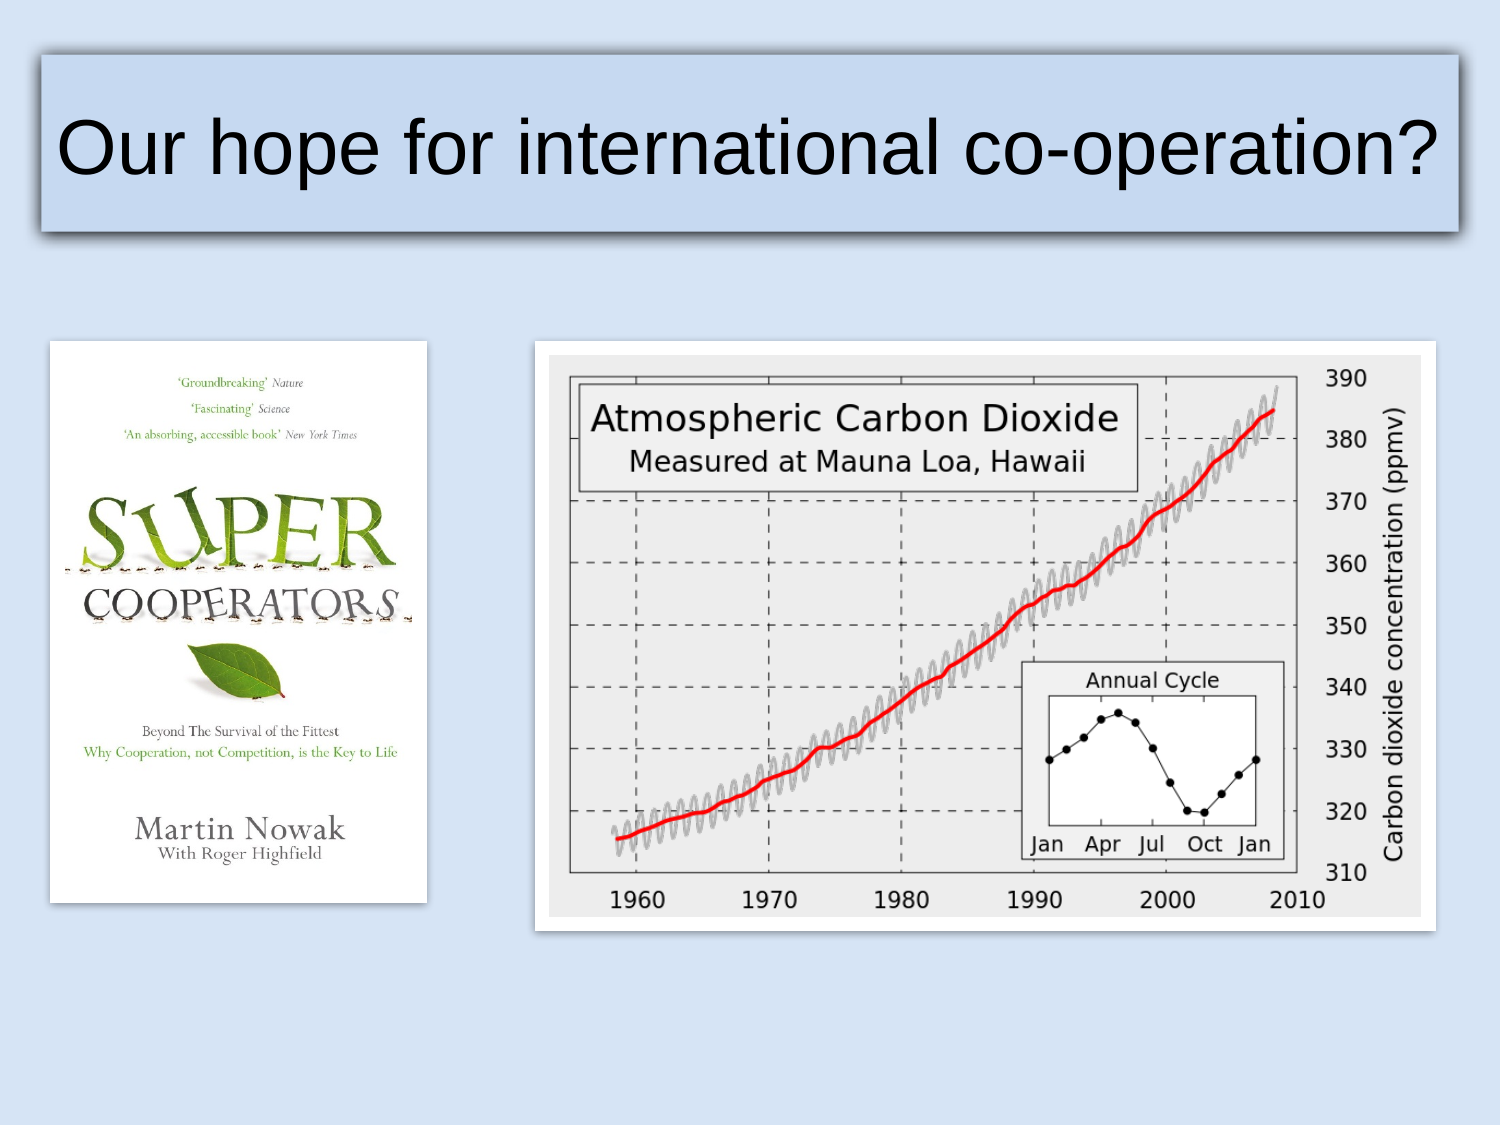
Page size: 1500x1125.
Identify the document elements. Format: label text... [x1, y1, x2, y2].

picture [64, 355, 413, 889]
picture [548, 355, 1422, 918]
text_box Our hope for international co-operation? [41, 54, 1459, 232]
